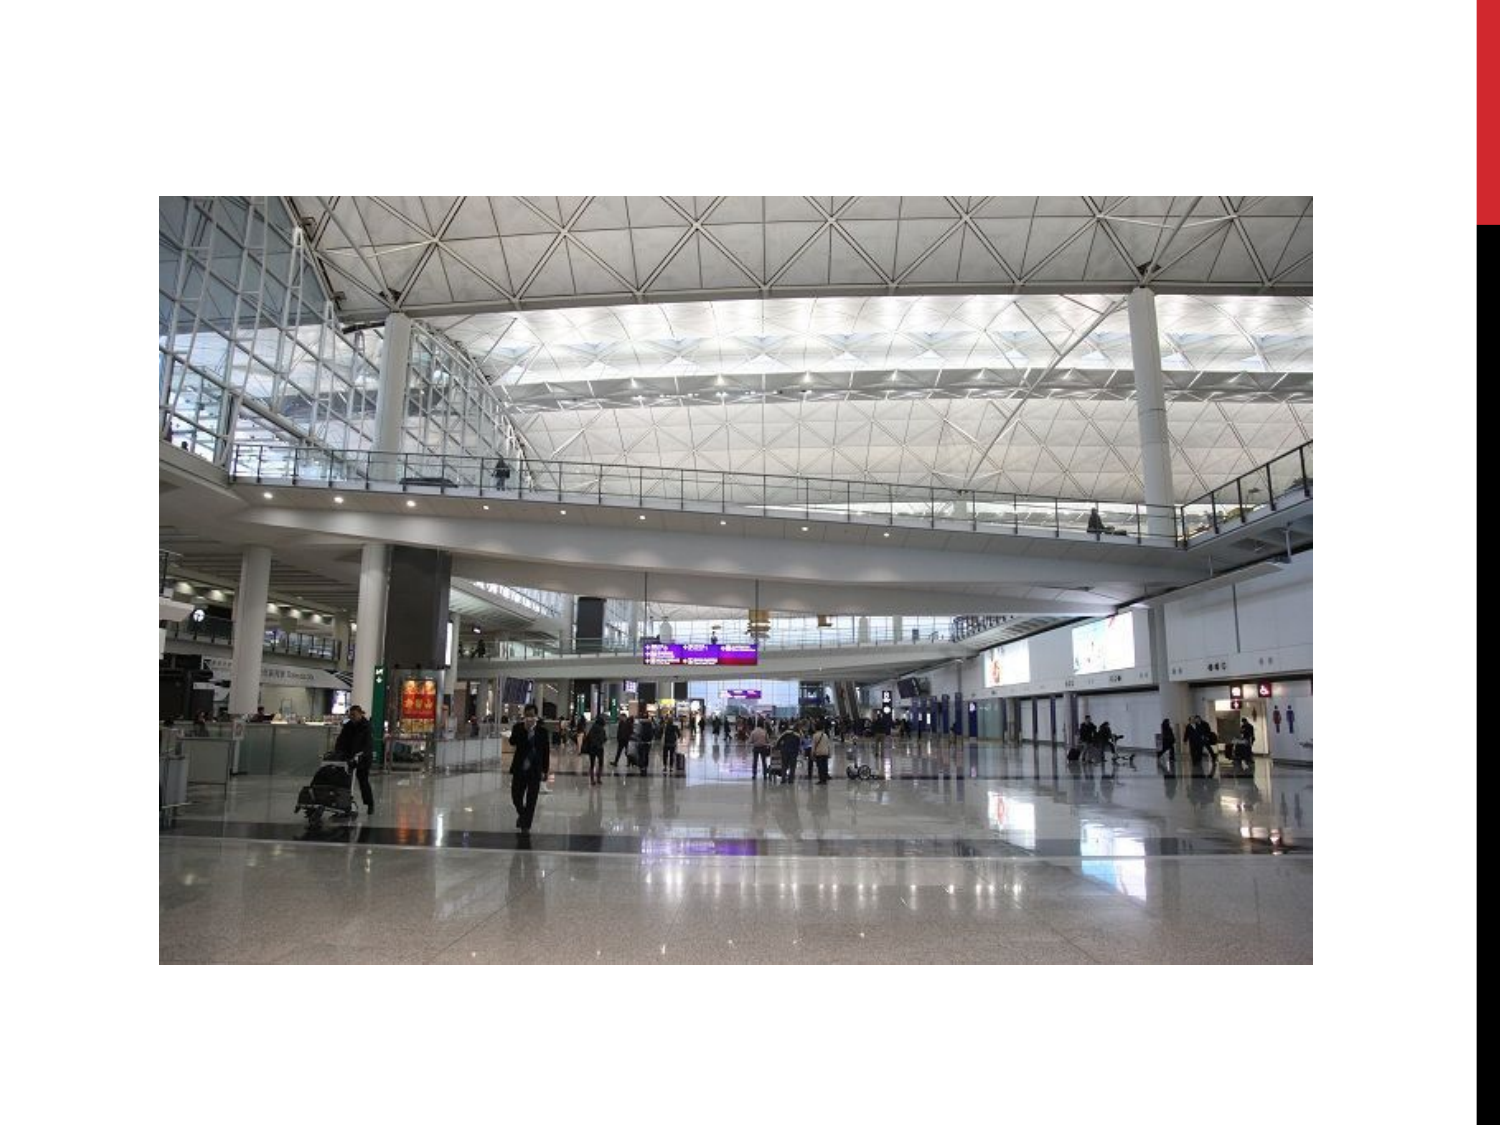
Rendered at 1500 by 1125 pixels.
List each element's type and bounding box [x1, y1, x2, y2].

picture [158, 196, 1314, 966]
